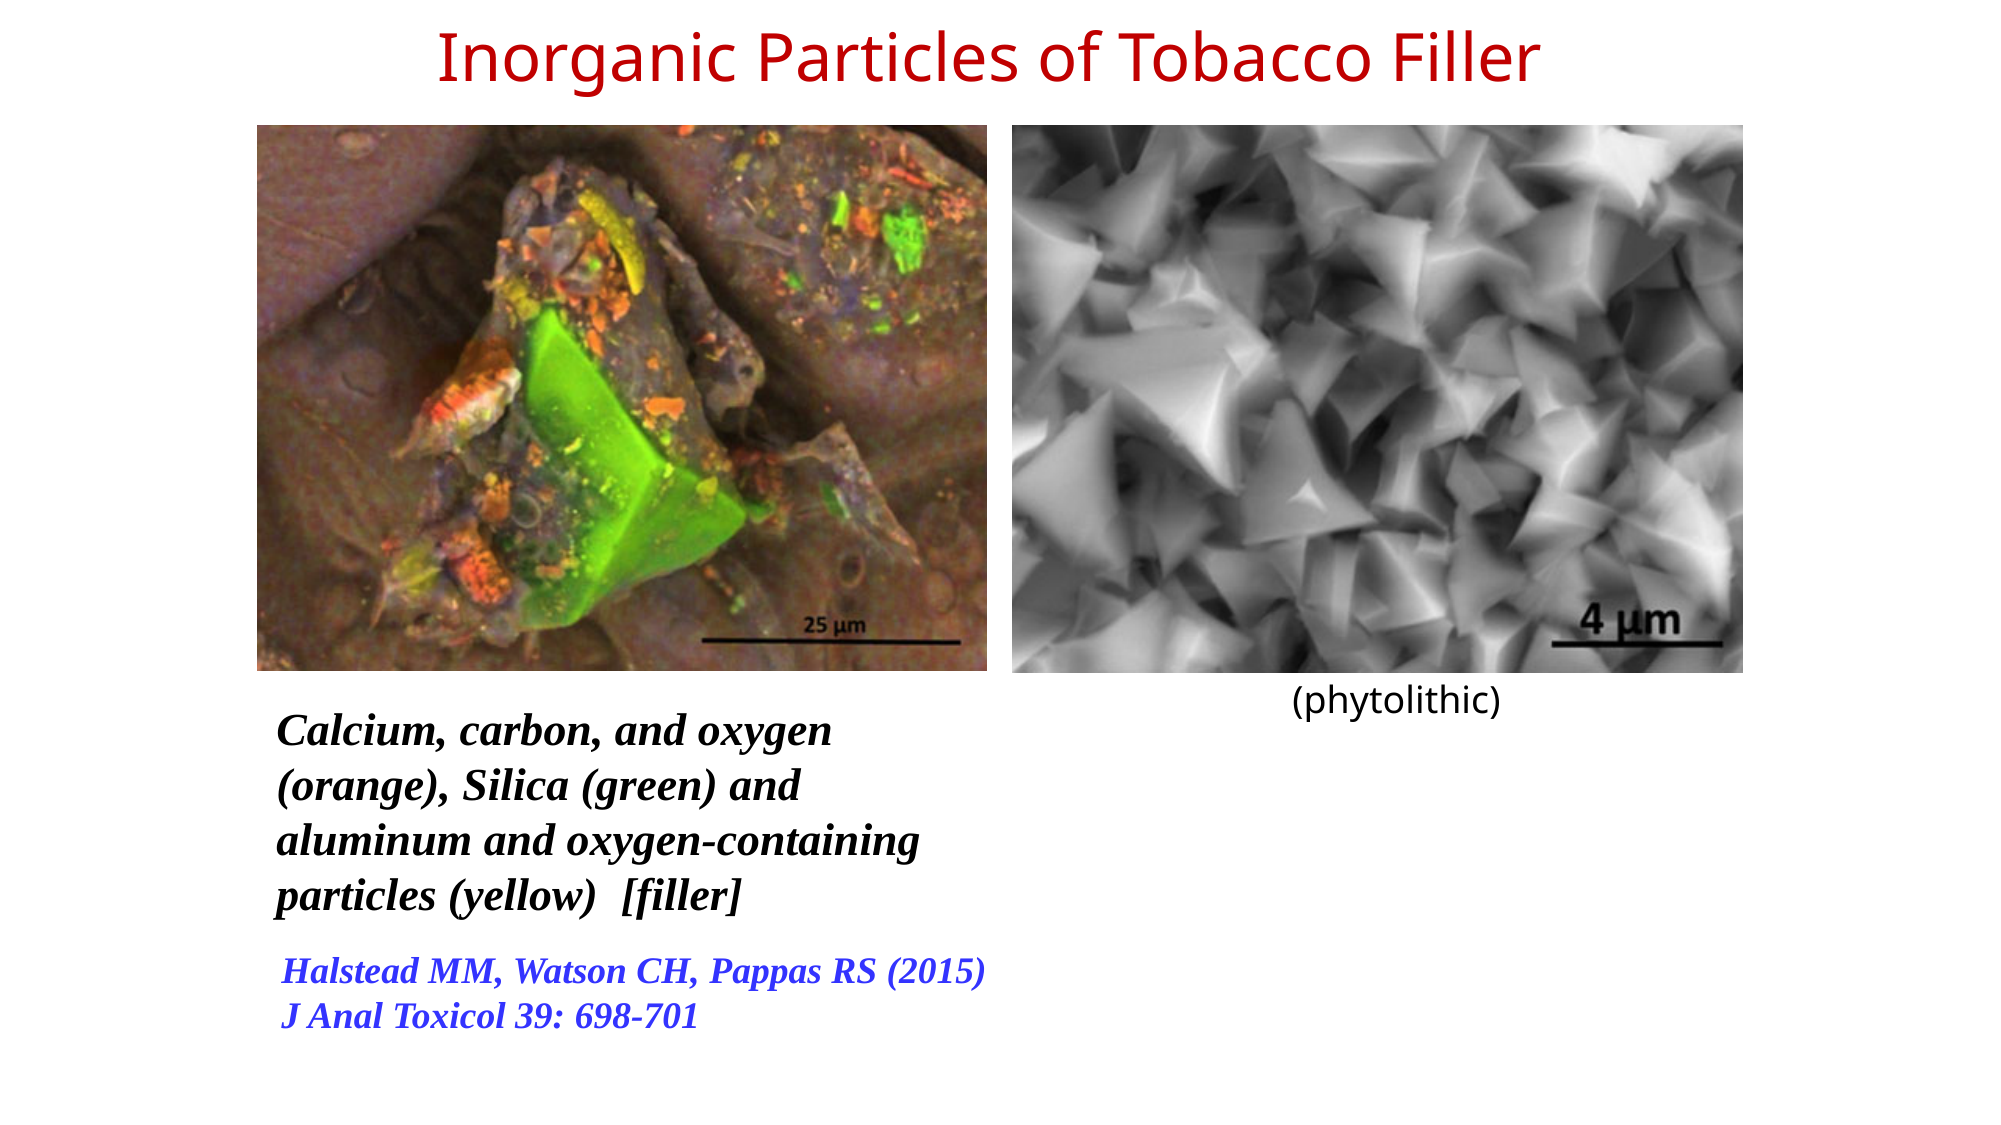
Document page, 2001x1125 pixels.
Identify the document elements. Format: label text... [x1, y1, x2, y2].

text_box Inorganic Particles of Tobacco Filler [422, 7, 1560, 102]
text_box Calcium, carbon, and oxygen (orange), Silica (green) and aluminum and oxygen-containing particles (yellow) [filler] [261, 692, 989, 927]
picture [1012, 125, 1743, 673]
picture [257, 125, 987, 671]
text_box (phytolithic) [1277, 673, 1516, 729]
text_box Halstead MM, Watson CH, Pappas RS (2015) J Anal Toxicol 39: 698-701 [266, 938, 1025, 1044]
